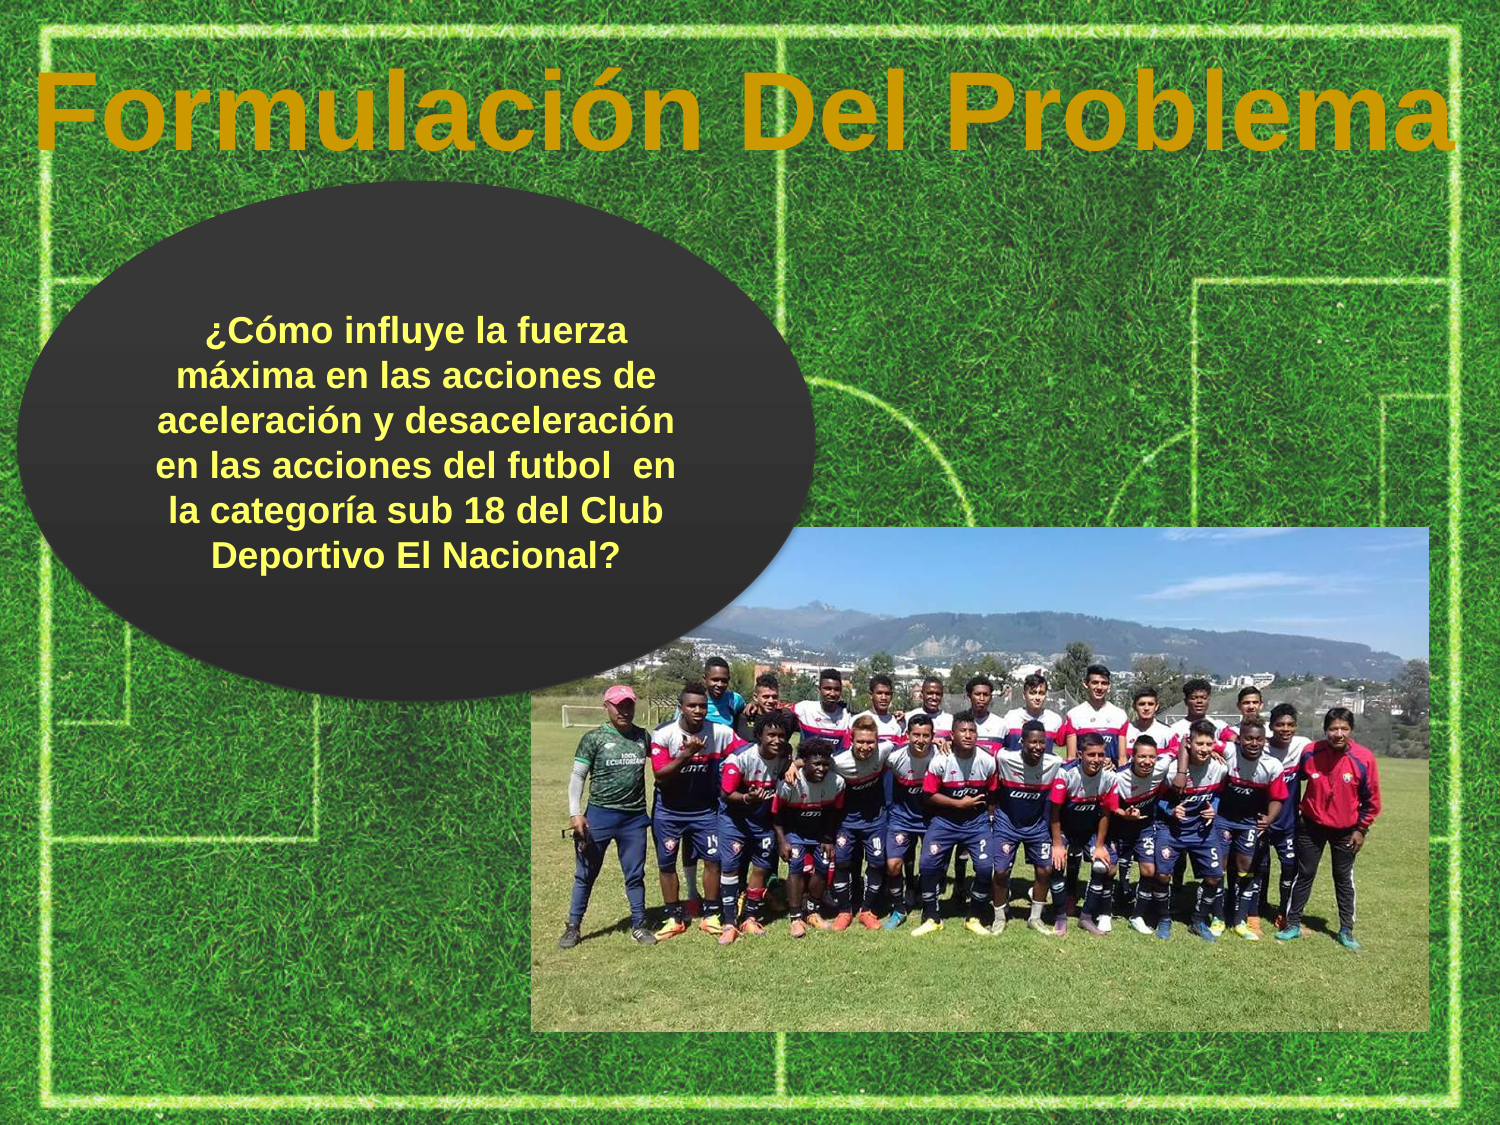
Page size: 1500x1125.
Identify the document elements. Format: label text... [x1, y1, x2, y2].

text_box Formulación Del Problema [0, 30, 1489, 181]
text_box ¿Cómo influye la fuerza máxima en las acciones de aceleración y desaceleración en las acciones del futbol en la categoría sub 18 del Club Deportivo El Nacional? [16, 180, 816, 703]
picture [0, 0, 1500, 1125]
